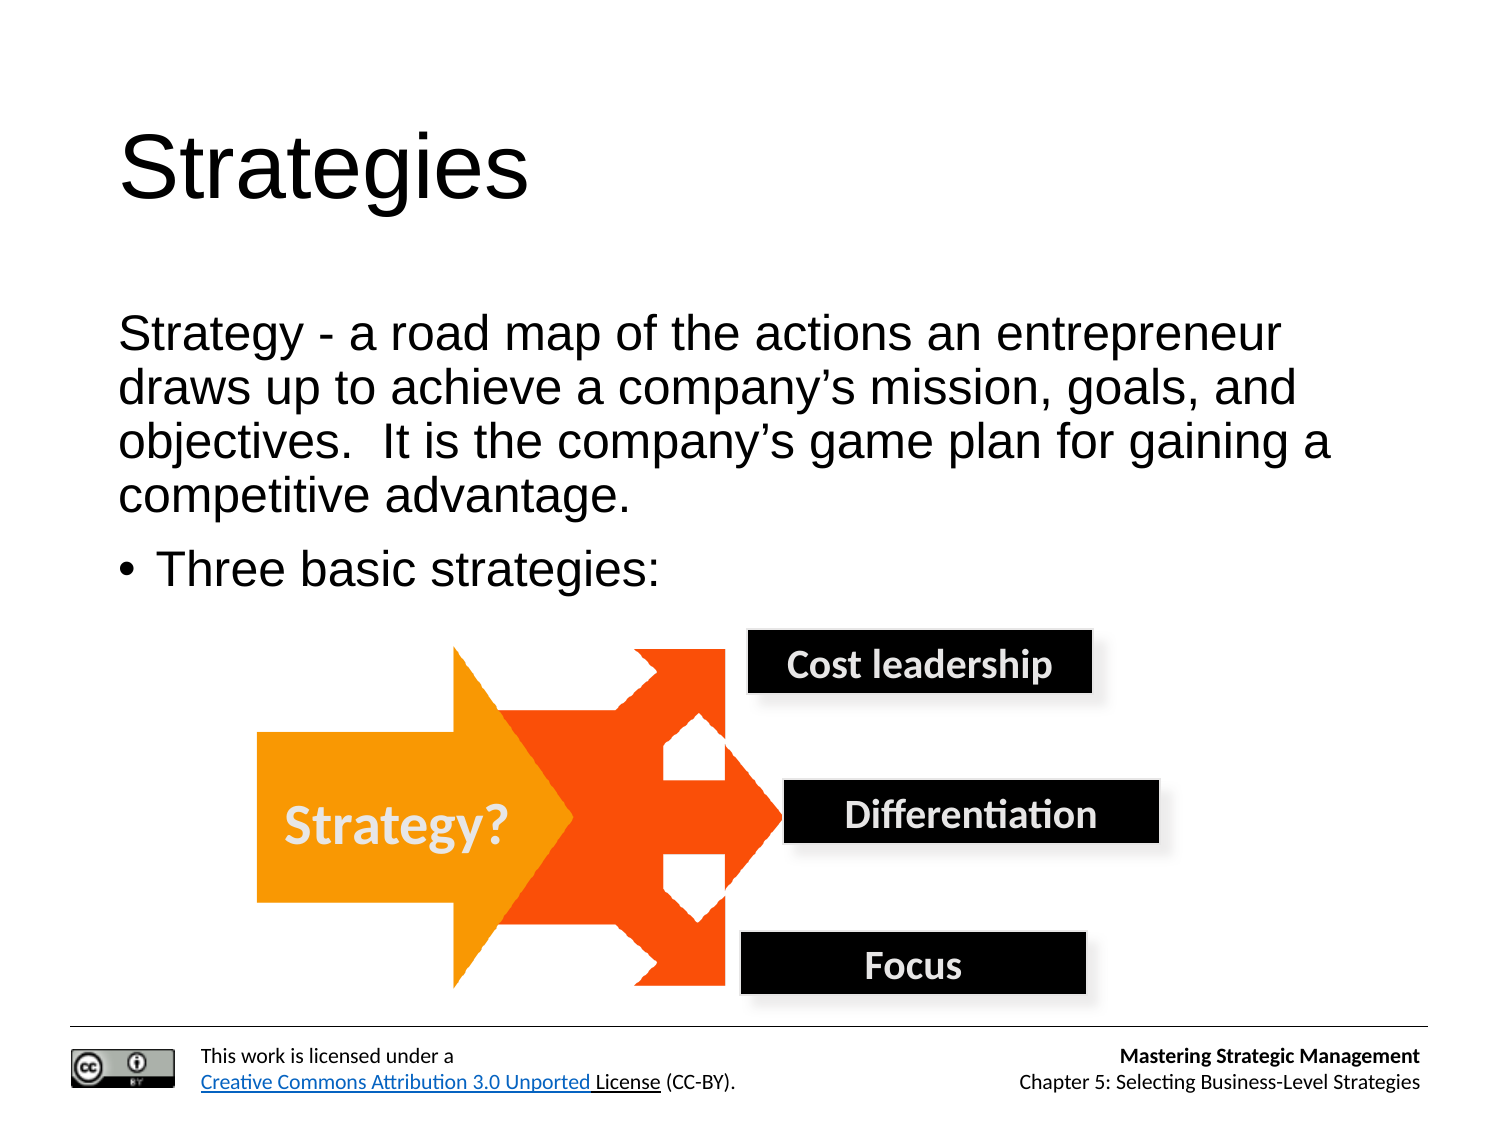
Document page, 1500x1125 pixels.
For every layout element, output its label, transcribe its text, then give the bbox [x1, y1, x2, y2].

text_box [249, 629, 1160, 996]
title Strategies [103, 59, 1397, 278]
list Strategy - a road map of the actions an entrepreneur draws up to achieve a company’s mission, goals, and objectives. It is the company’s game plan for gaining a competitive advantage. Three basic strategies: [103, 299, 1397, 1014]
picture [71, 1049, 175, 1088]
